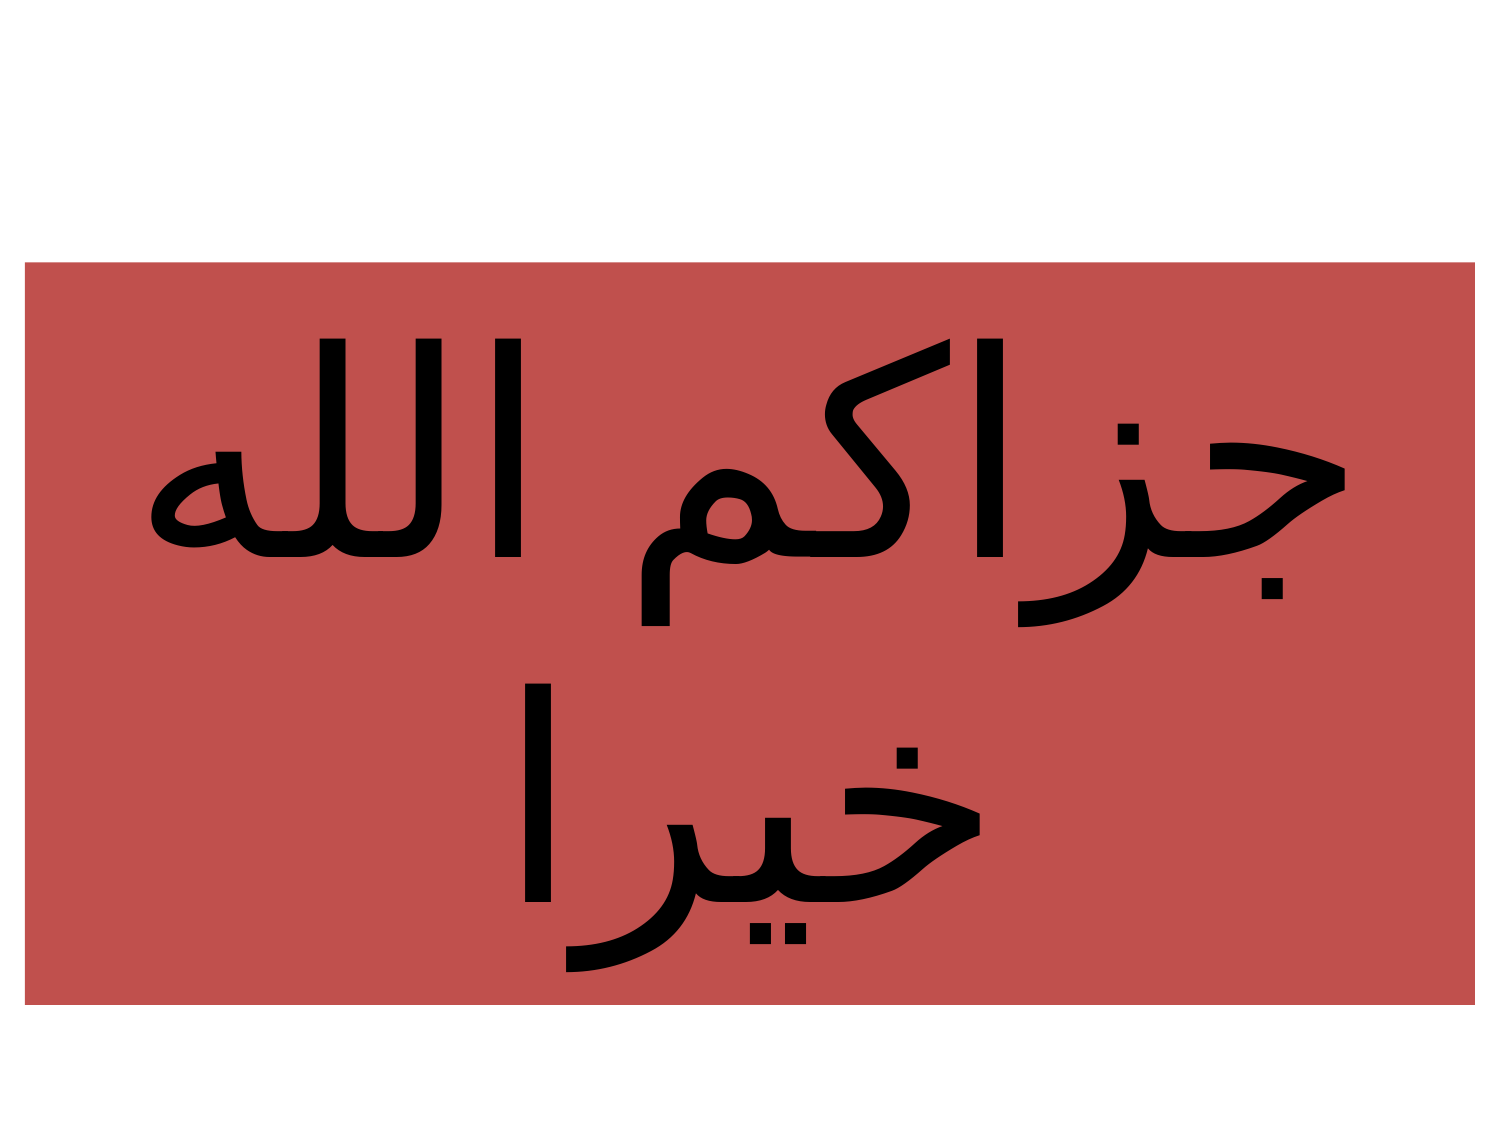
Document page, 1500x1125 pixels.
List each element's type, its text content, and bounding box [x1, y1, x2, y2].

list جزاكم الله خيرا [24, 262, 1475, 1005]
